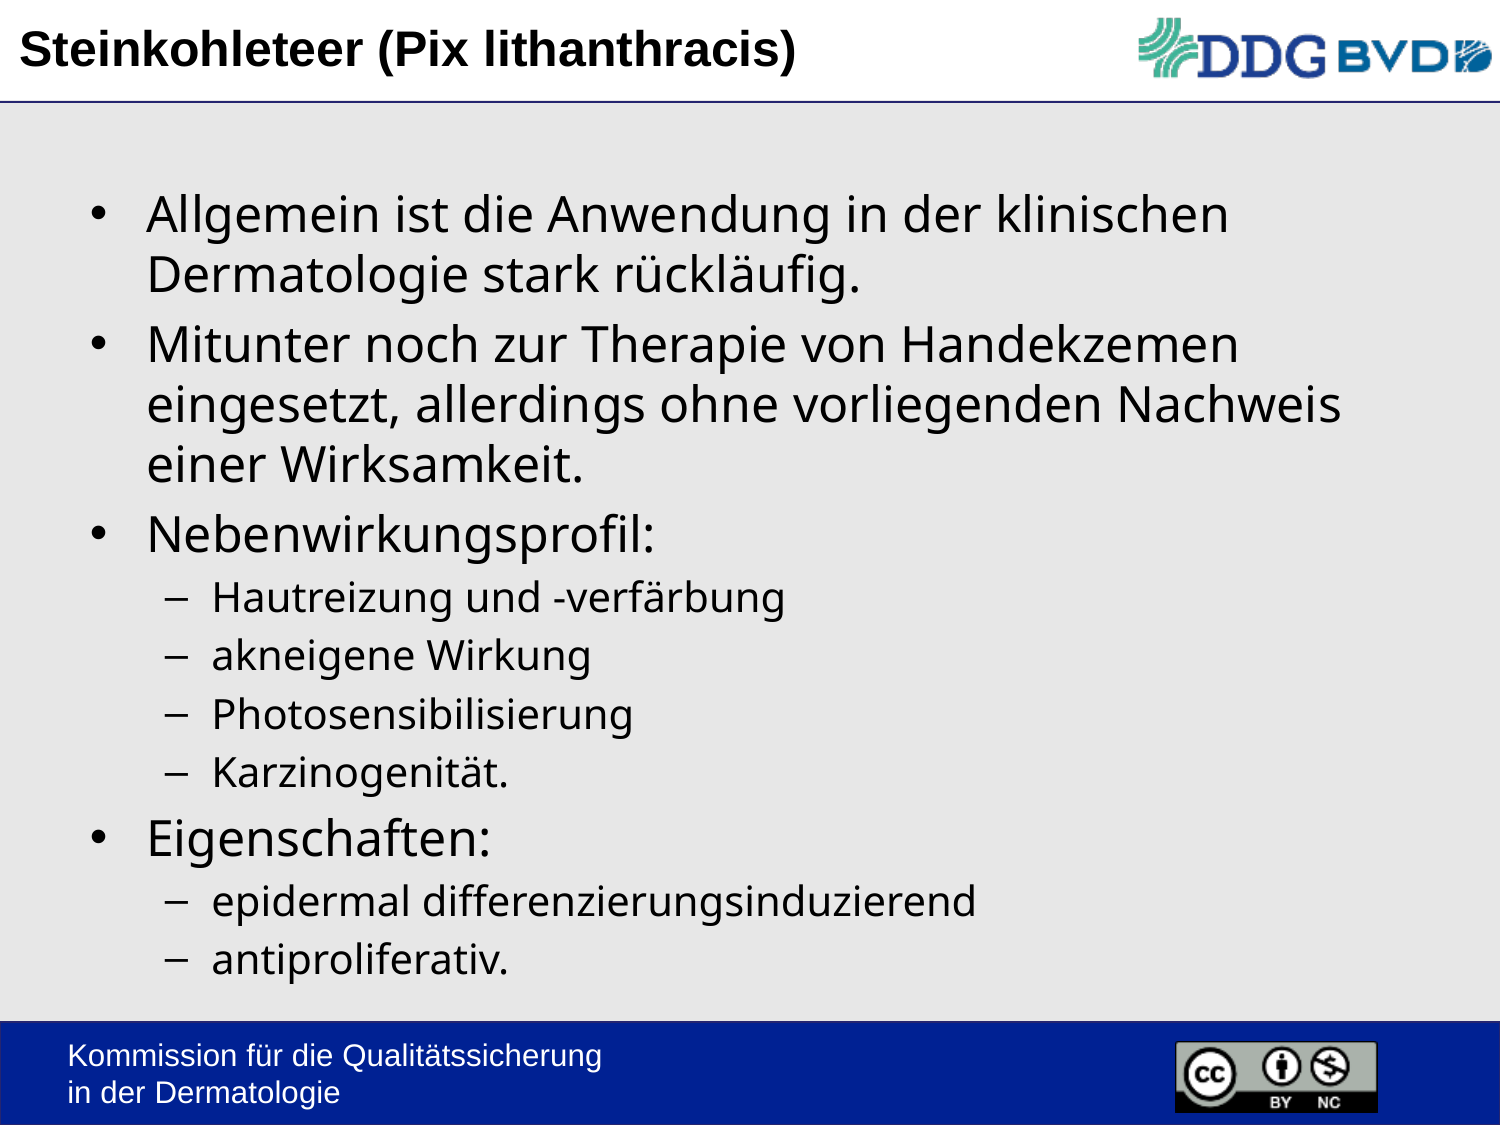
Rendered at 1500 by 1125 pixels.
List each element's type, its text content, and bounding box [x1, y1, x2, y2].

title Steinkohleteer (Pix lithanthracis) [19, 16, 1129, 92]
picture [1175, 1041, 1378, 1113]
picture [1138, 17, 1495, 81]
list Allgemein ist die Anwendung in der klinischen Dermatologie stark rückläufig. Mitunter noch zur Therapie von Handekzemen eingesetzt, allerdings ohne vorliegenden Nachweis einer Wirksamkeit. Nebenwirkungsprofil: Hautreizung und -verfärbung akneigene Wirkung Photosensibilisierung Karzinogenität. Eigenschaften: epidermal differenzierungsinduzierend antiproliferativ. [75, 175, 1425, 998]
